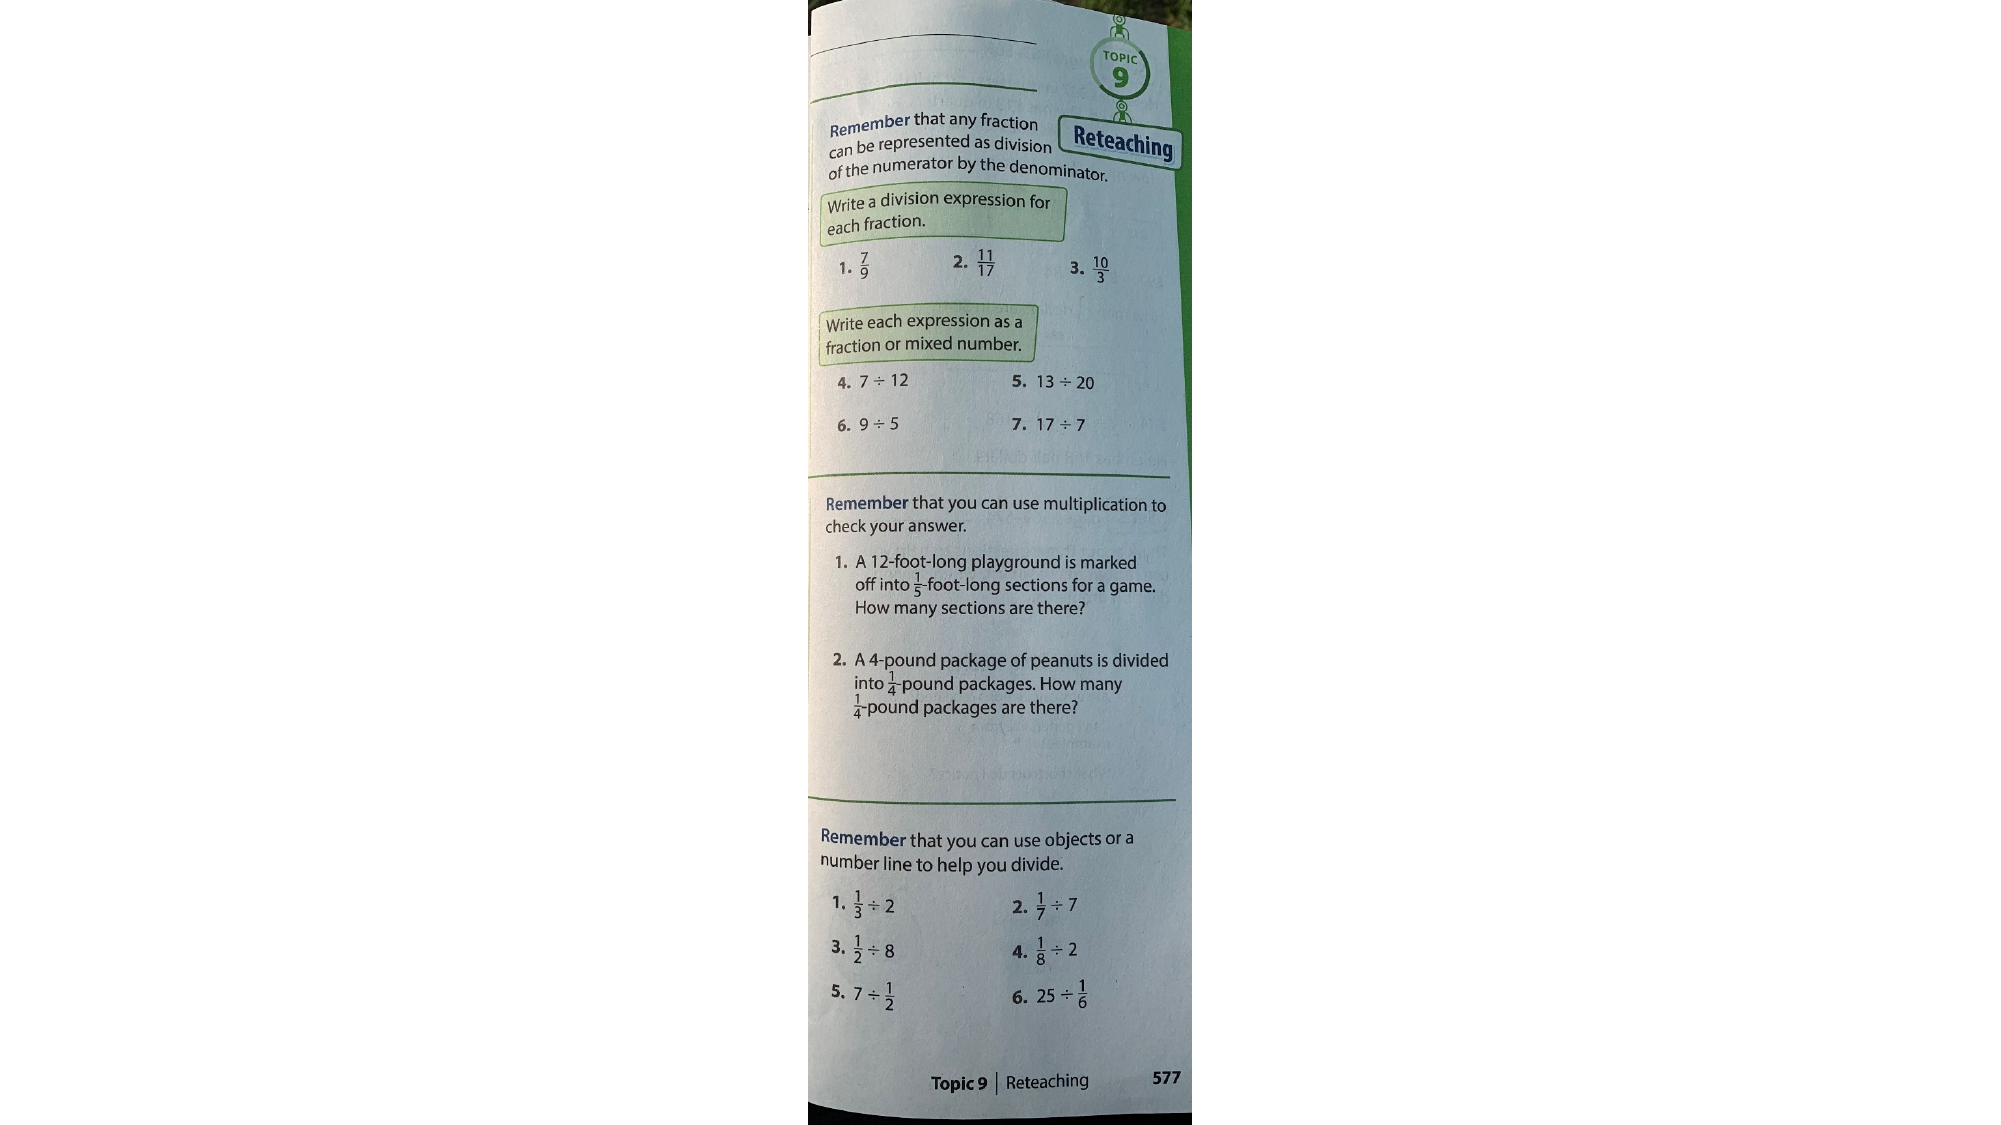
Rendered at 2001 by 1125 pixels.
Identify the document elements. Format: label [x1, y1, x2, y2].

picture [808, 0, 1192, 1125]
